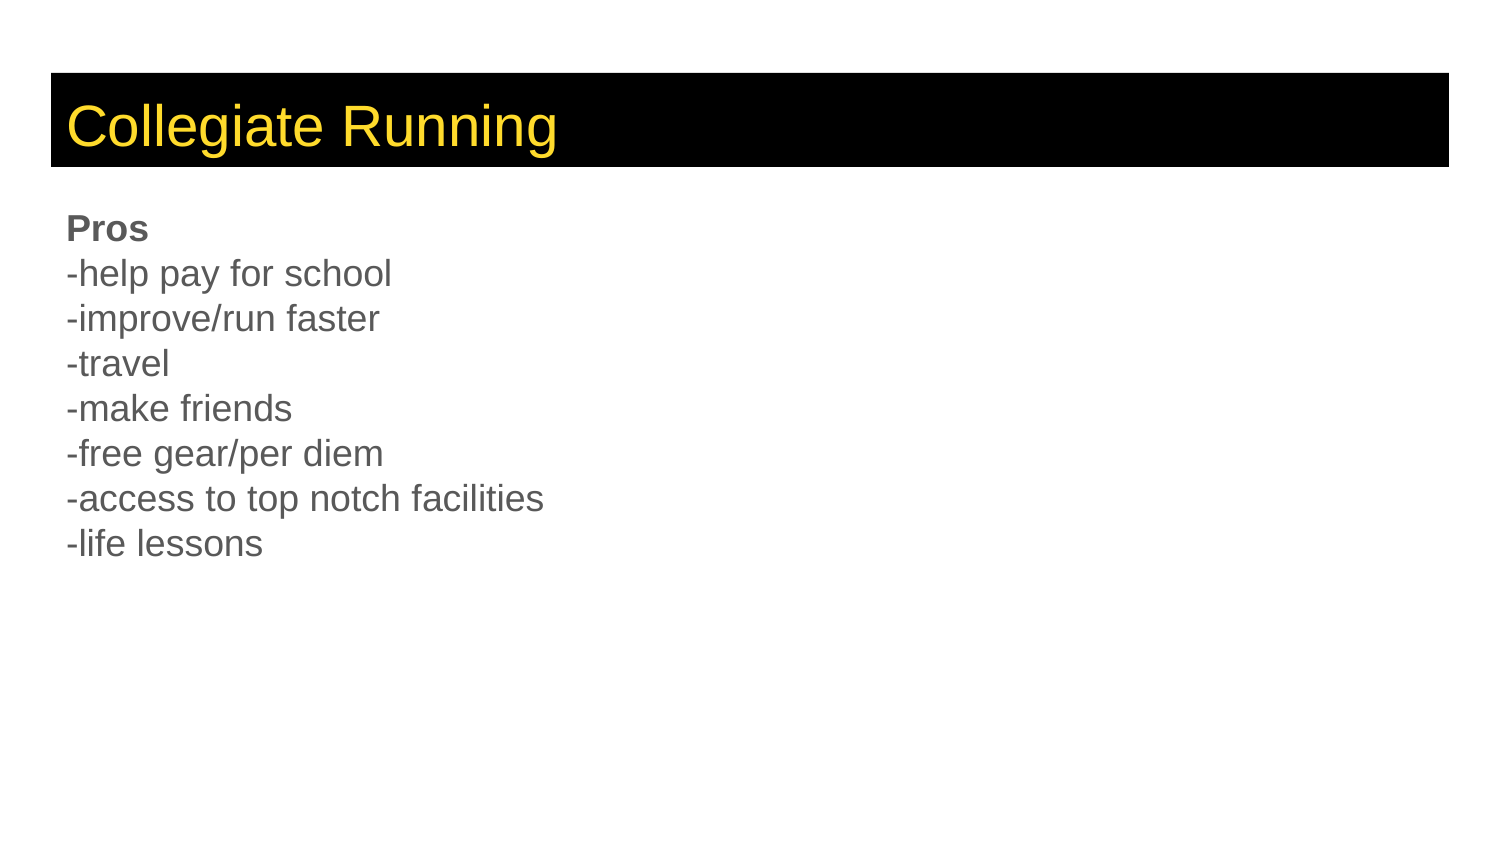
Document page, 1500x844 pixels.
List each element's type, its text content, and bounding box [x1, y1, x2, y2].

title Collegiate Running [51, 72, 1449, 167]
list Pros -help pay for school -improve/run faster -travel -make friends -free gear/per diem -access to top notch facilities -life lessons [51, 189, 1449, 750]
